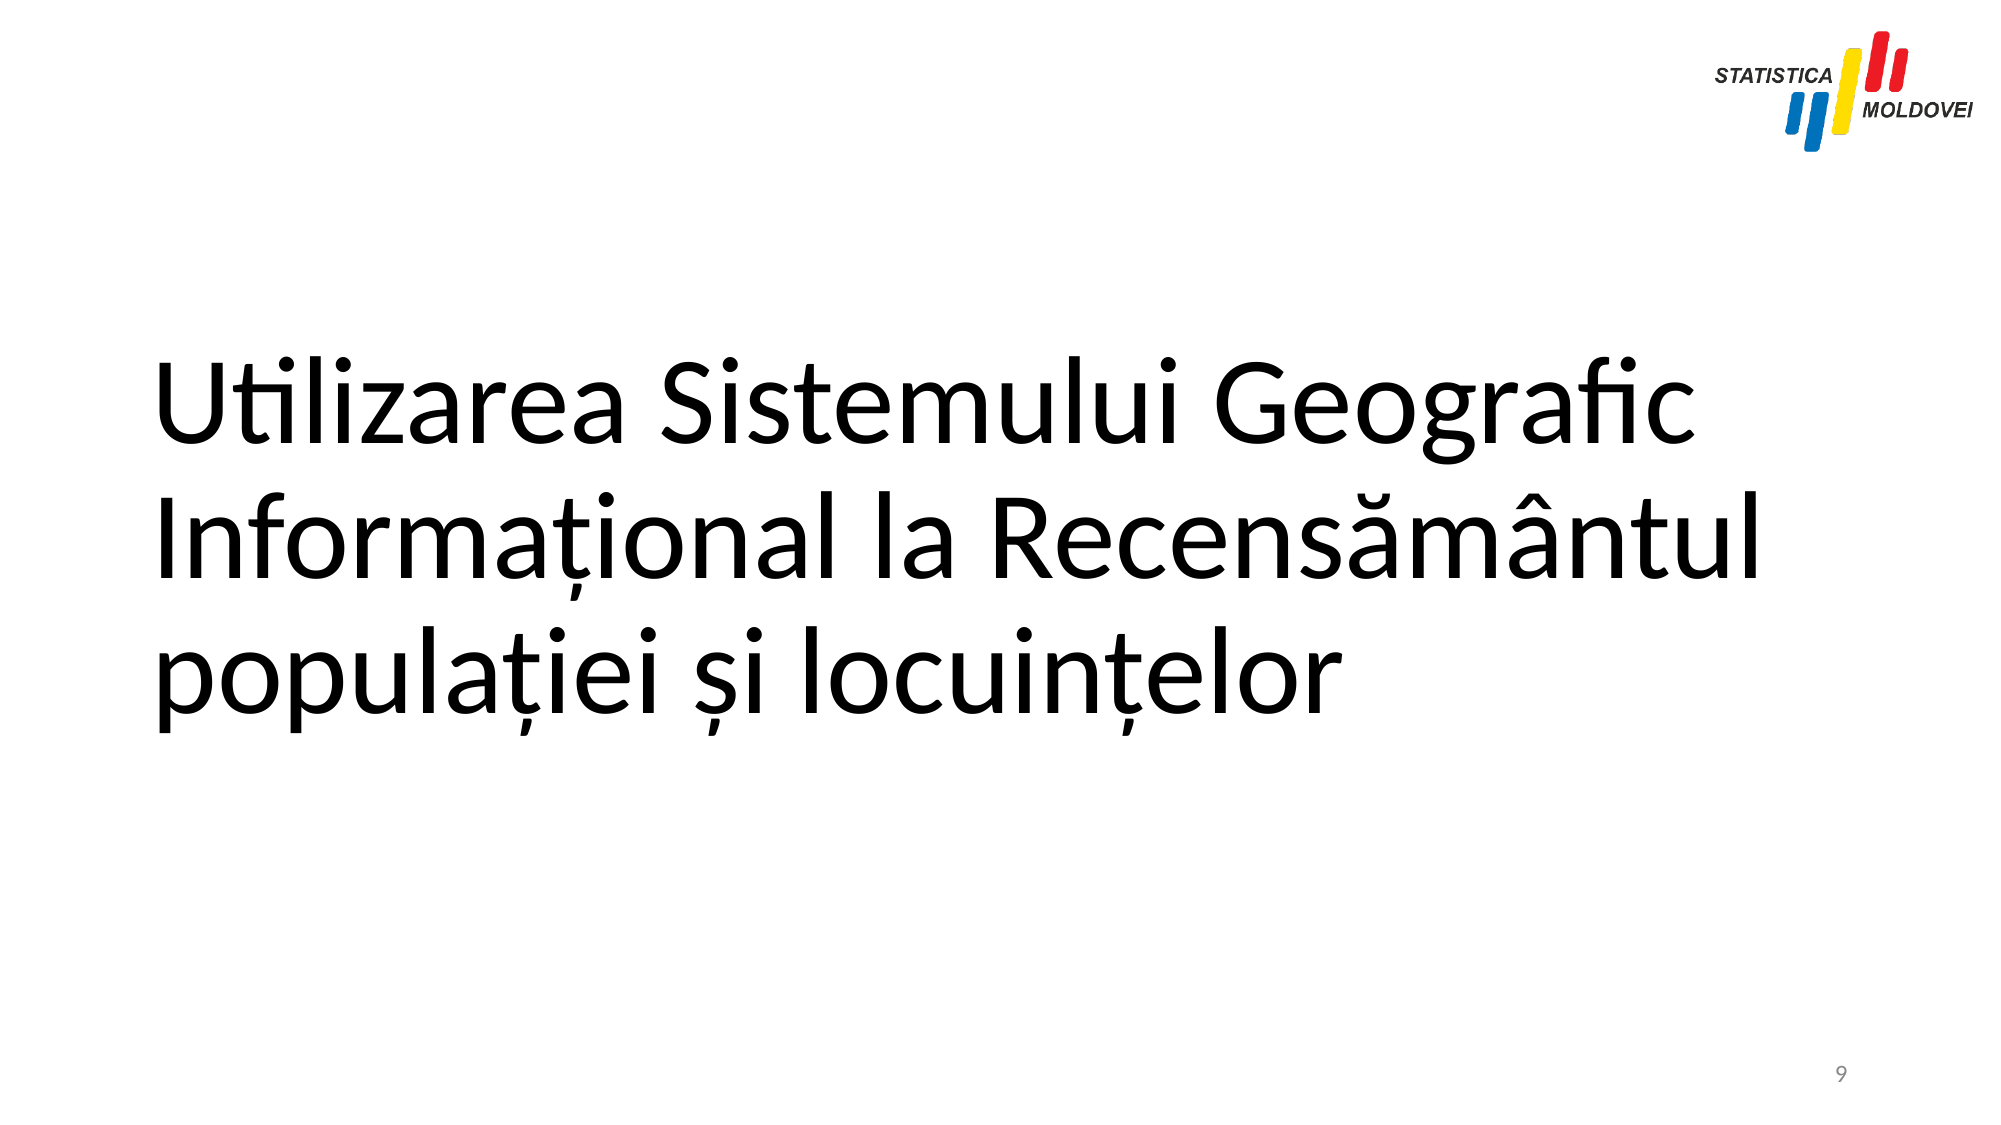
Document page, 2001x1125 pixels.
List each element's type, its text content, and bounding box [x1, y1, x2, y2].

slide_number 9 [1412, 1042, 1863, 1103]
picture [1715, 31, 1973, 152]
title Utilizarea Sistemului Geografic Informațional la Recensământul populației și locuințelor [136, 280, 1862, 749]
